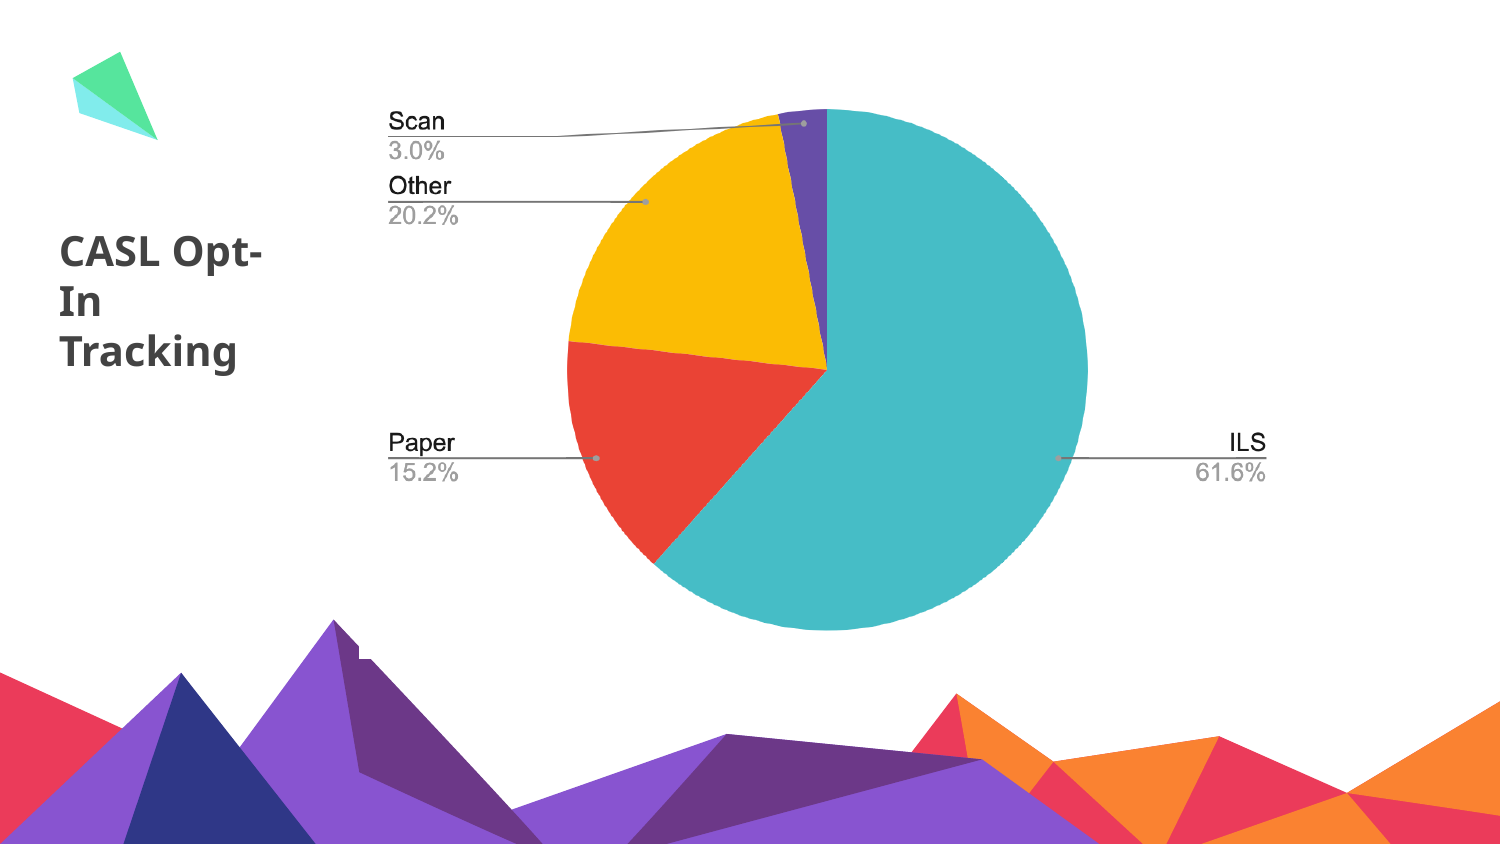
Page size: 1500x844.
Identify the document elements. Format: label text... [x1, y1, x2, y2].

title CASL Opt-In Tracking [44, 209, 287, 529]
picture [359, 79, 1295, 659]
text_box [80, 42, 159, 140]
